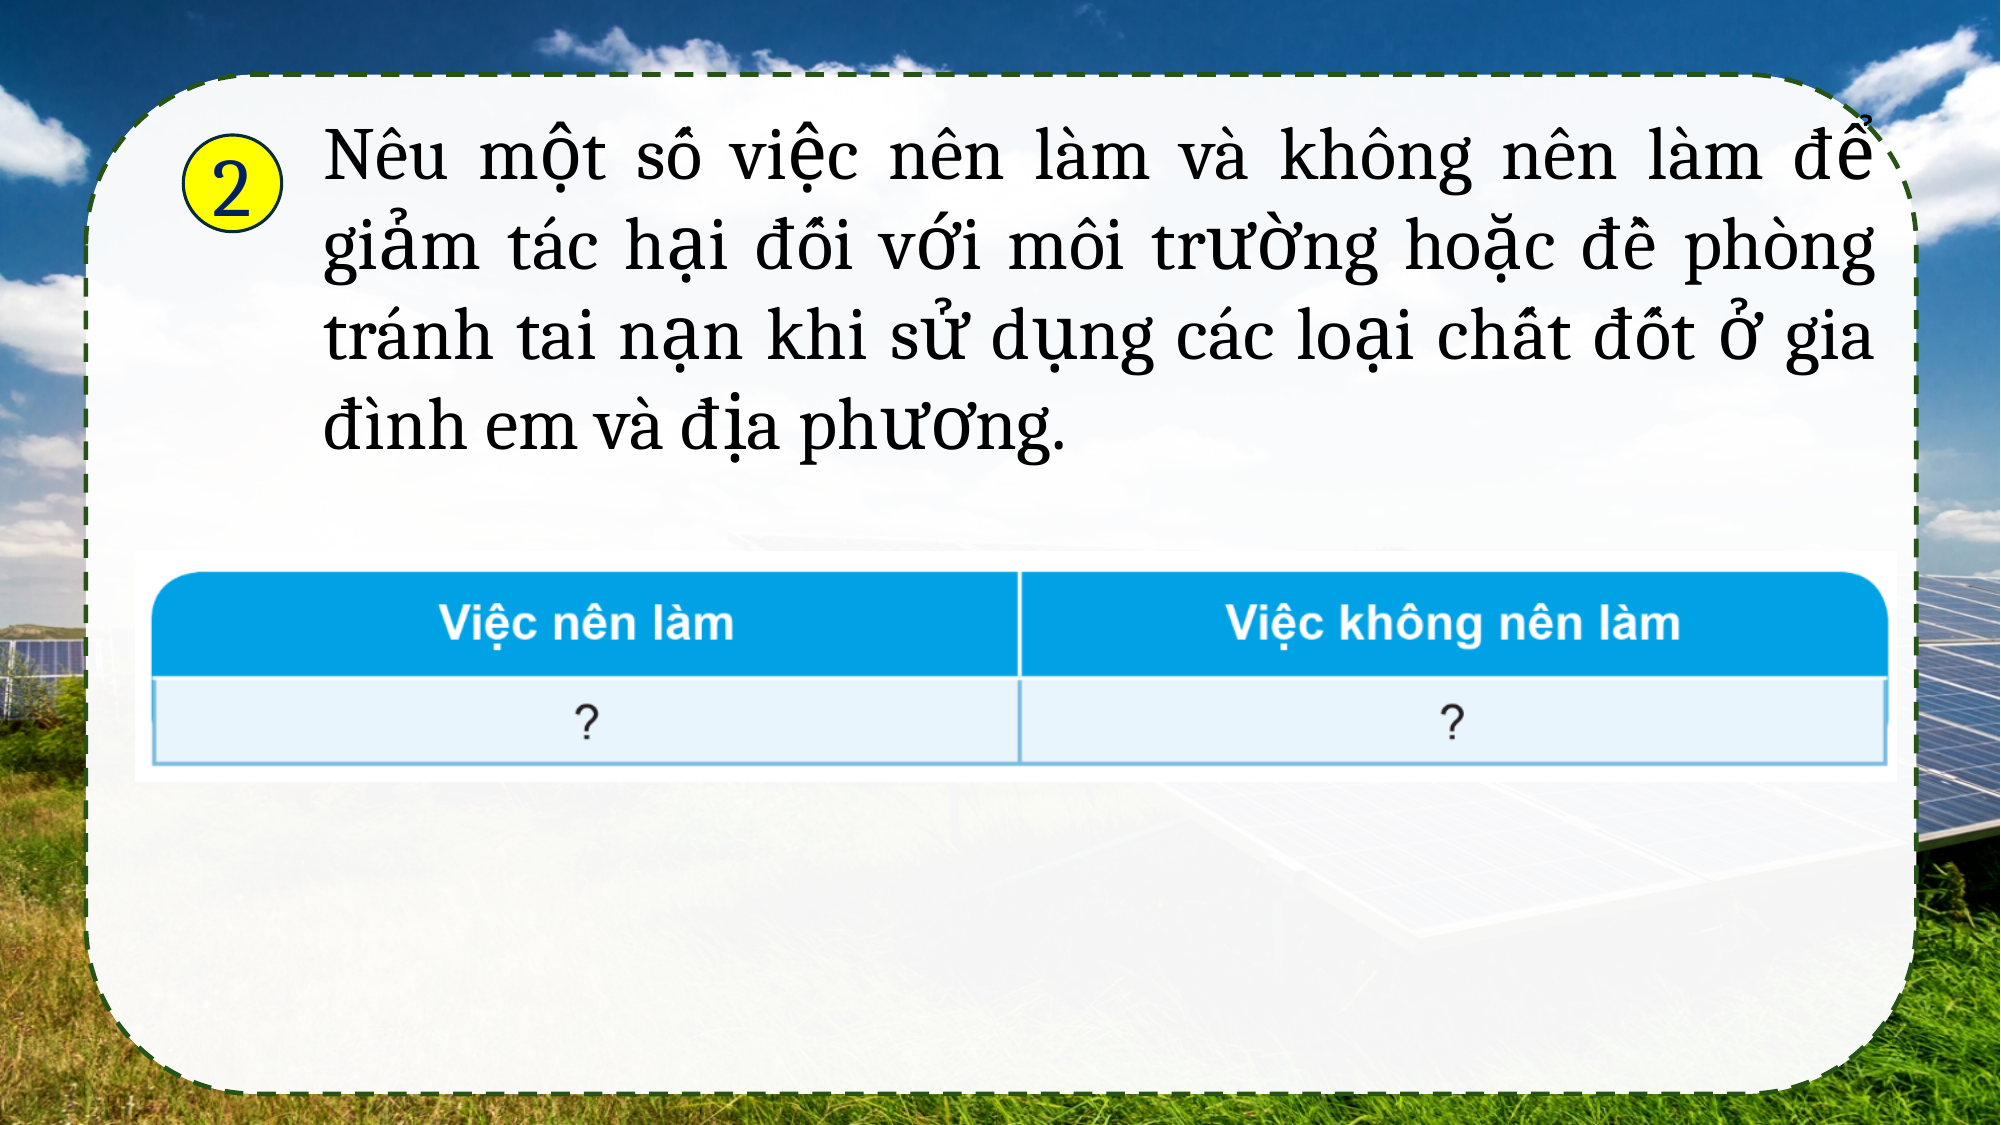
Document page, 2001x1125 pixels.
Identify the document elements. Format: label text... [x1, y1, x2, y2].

text_box 2 [181, 133, 284, 234]
picture [0, 0, 2000, 1125]
text_box [84, 72, 1918, 1096]
text_box Nêu một số việc nên làm và không nên làm để giảm tác hại đối với môi trường hoặc đề phòng tránh tai nạn khi sử dụng các loại chất đốt ở gia đình em và địa phương. [308, 96, 1891, 472]
